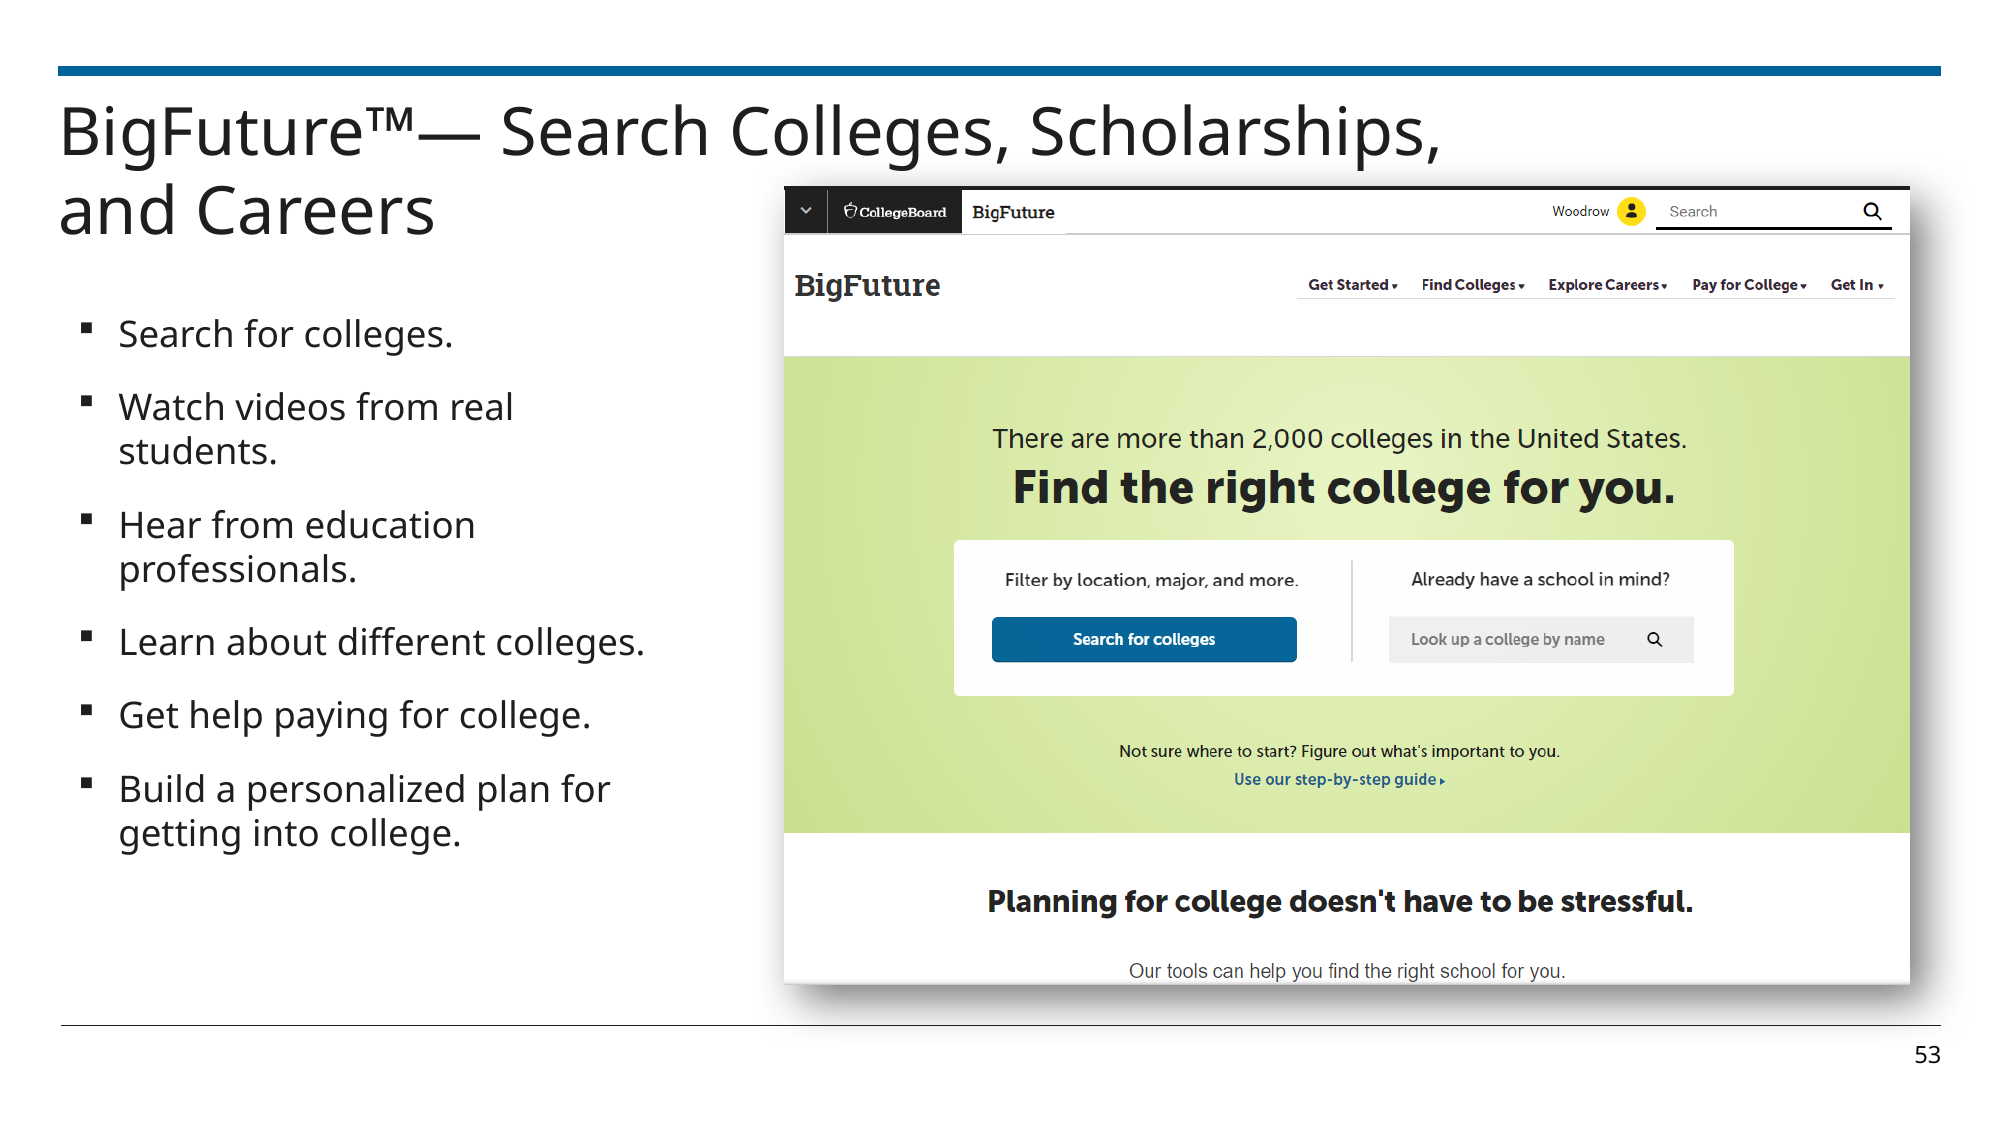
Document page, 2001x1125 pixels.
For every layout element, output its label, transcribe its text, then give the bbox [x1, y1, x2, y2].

title BigFuture™— Search Colleges, Scholarships, and Careers [58, 88, 1911, 157]
picture [784, 186, 1911, 986]
list Search for colleges. Watch videos from real students. Hear from education professionals. Learn about different colleges. Get help paying for college. Build a personalized plan for getting into college. [63, 303, 677, 869]
